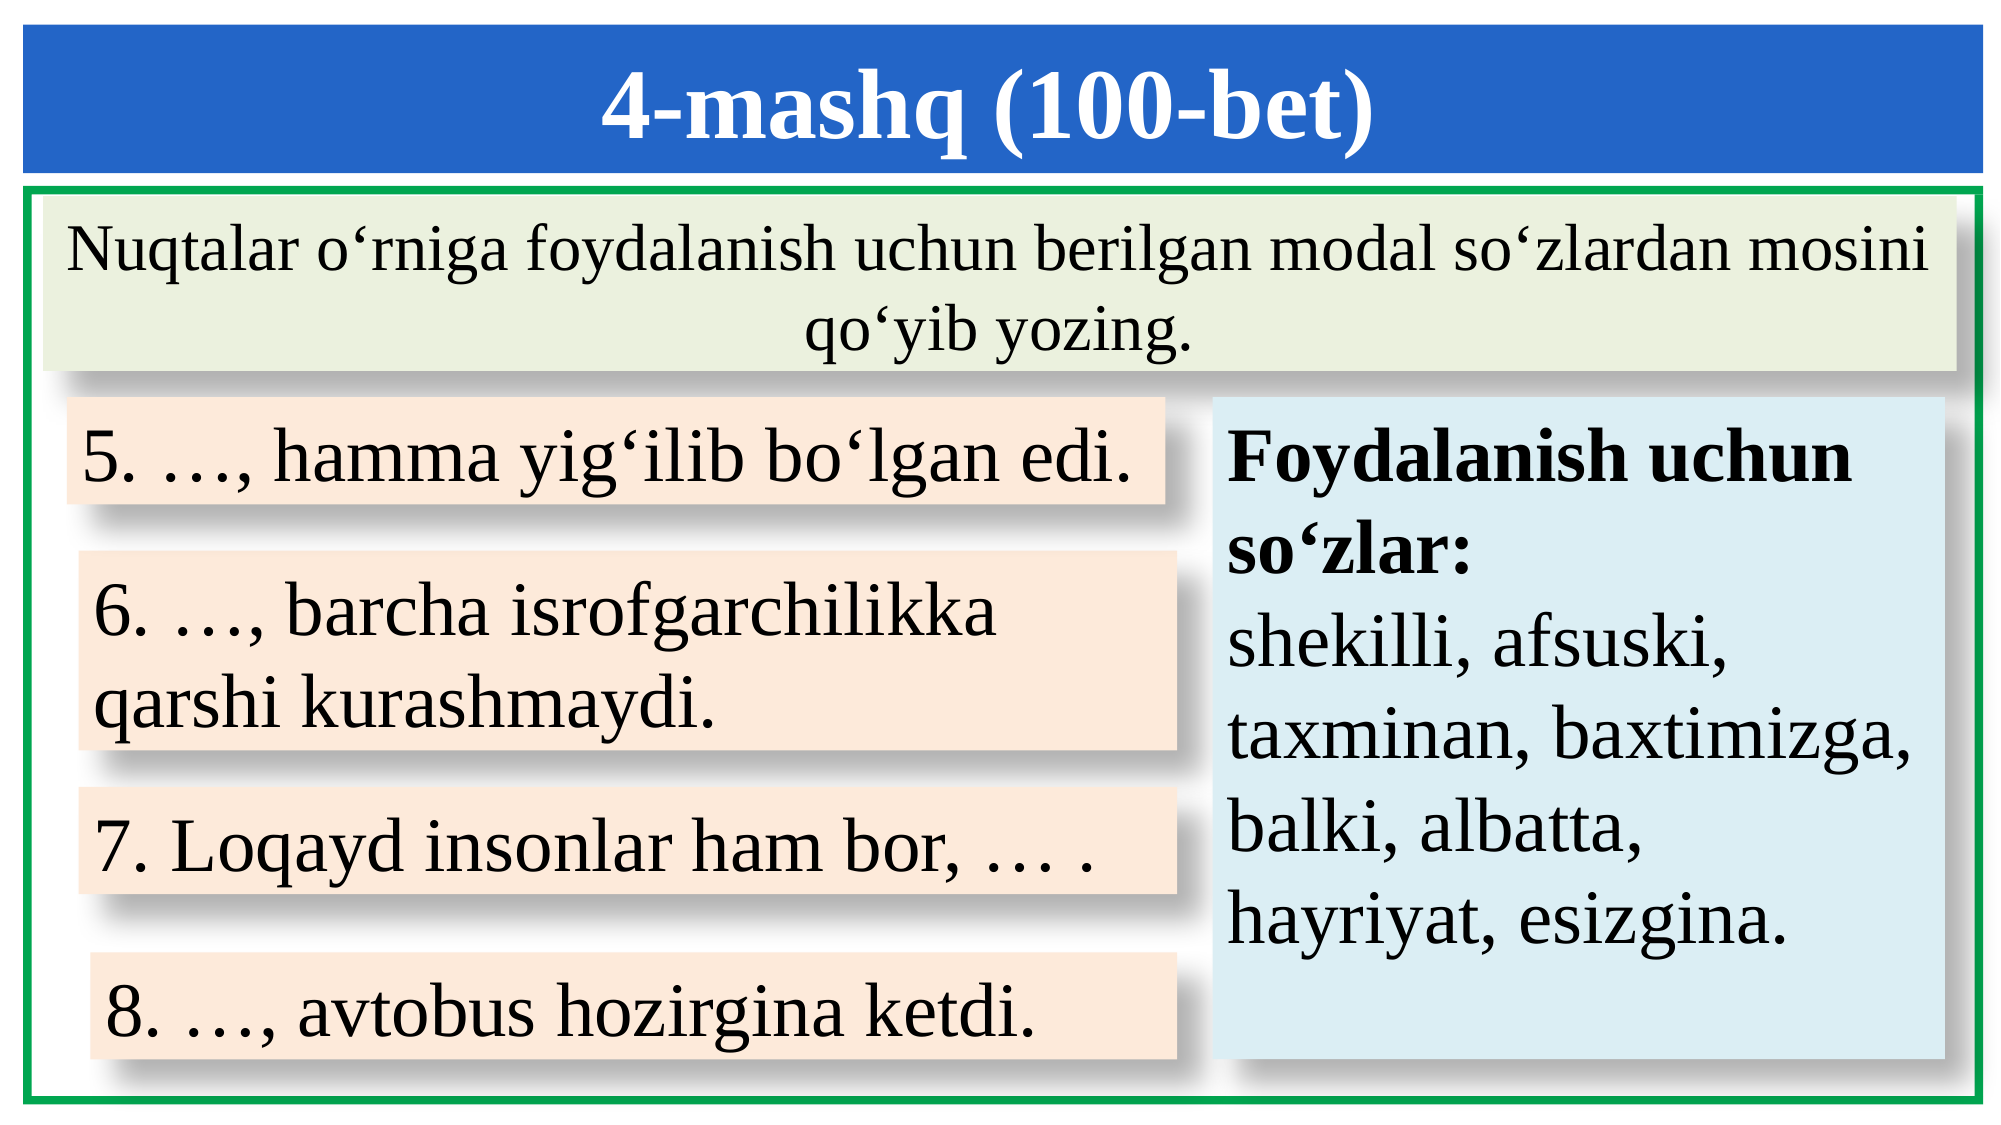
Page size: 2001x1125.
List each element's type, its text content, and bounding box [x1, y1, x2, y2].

text_box Foydalanish uchun so‘zlar: shekilli, afsuski, taxminan, baxtimizga, balki, albatta, hayriyat, esizgina. [1212, 397, 1945, 1060]
text_box 7. Loqayd insonlar ham bor, … . [78, 786, 1178, 895]
text_box 6. …, barcha isrofgarchilikka qarshi kurashmaydi. [78, 550, 1178, 751]
text_box 5. …, hamma yig‘ilib bo‘lgan edi. [66, 397, 1166, 505]
text_box 4-mashq (100-bet) [586, 30, 1461, 166]
text_box 8. …, avtobus hozirgina ketdi. [90, 952, 1178, 1060]
text_box Nuqtalar o‘rniga foydalanish uchun berilgan modal so‘zlardan mosini qo‘yib yozing. [43, 196, 1957, 371]
